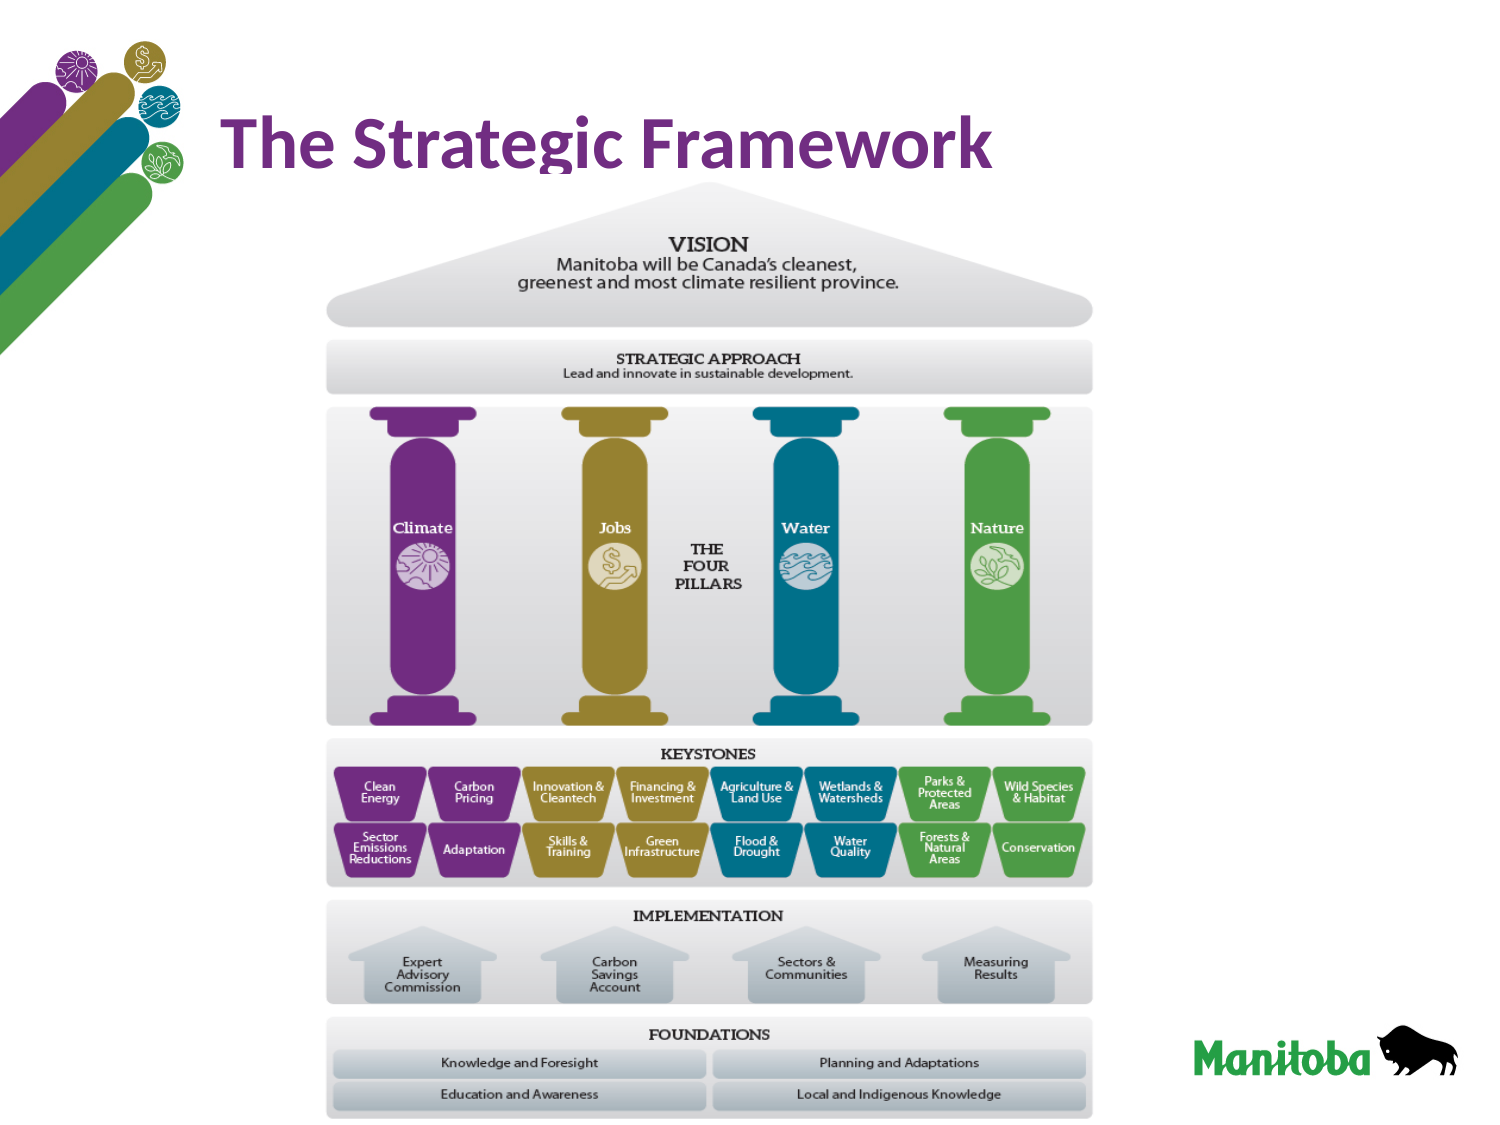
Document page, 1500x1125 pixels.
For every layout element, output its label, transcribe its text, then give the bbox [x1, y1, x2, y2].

picture [0, 0, 1500, 1125]
title The Strategic Framework [220, 45, 1425, 233]
